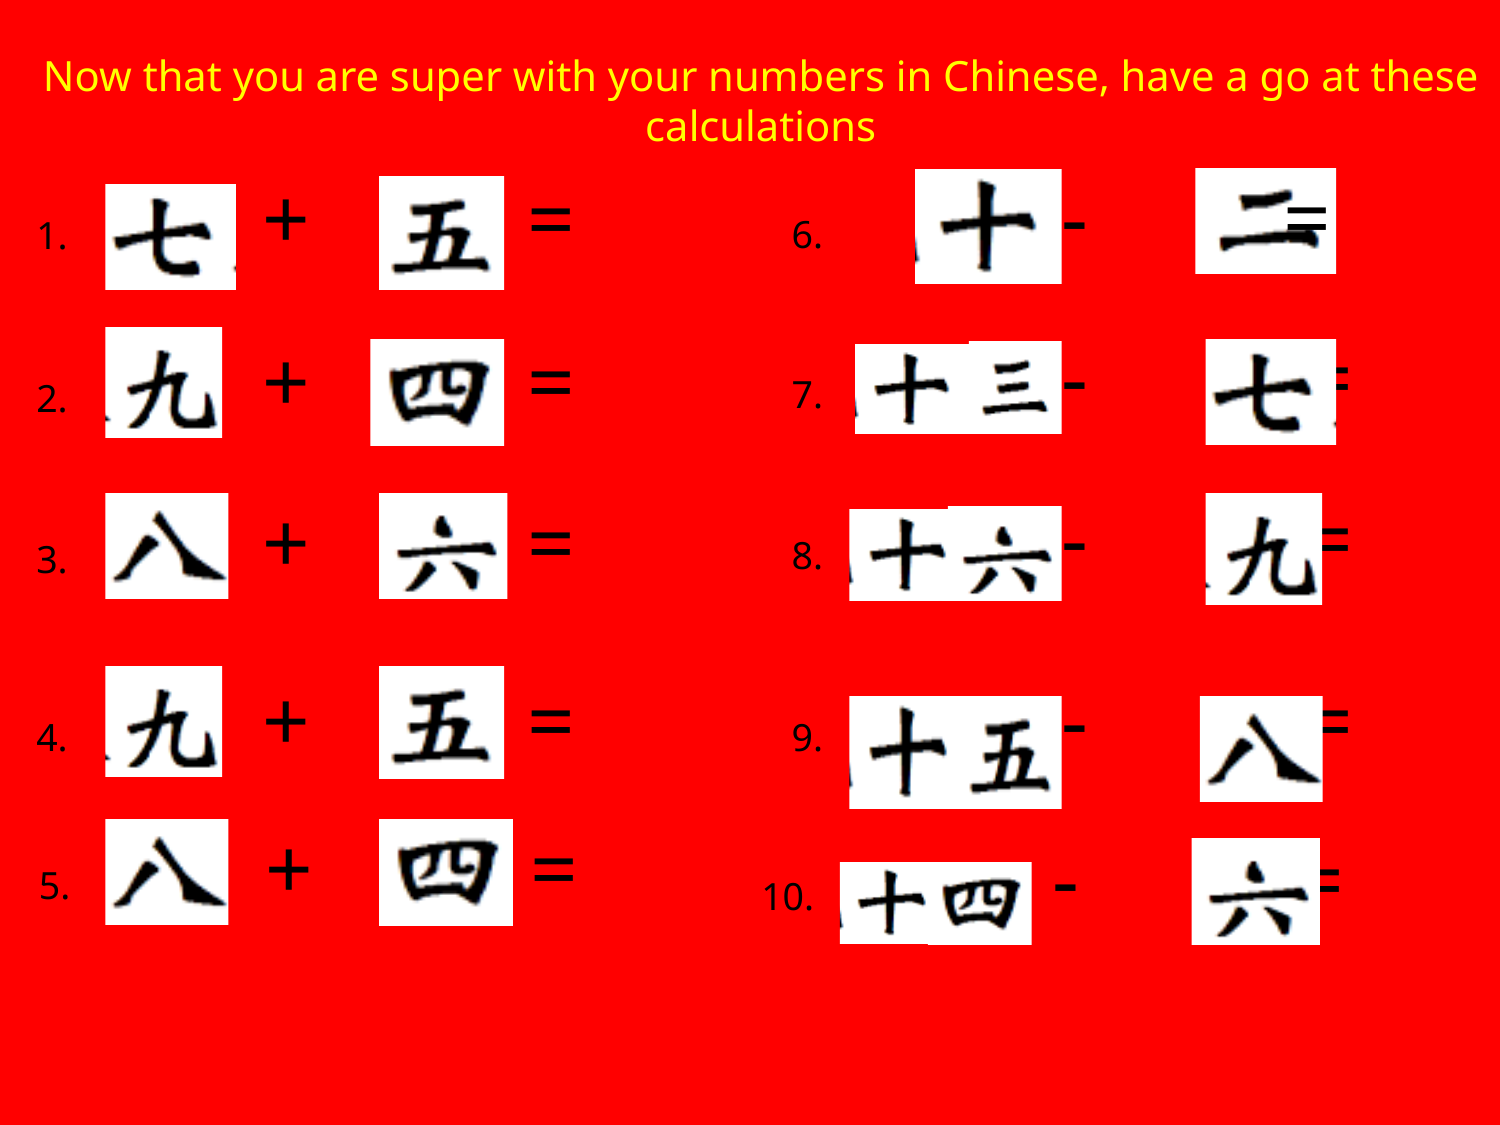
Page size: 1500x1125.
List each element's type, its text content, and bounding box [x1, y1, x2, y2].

picture [378, 665, 505, 780]
text_box 6. - = [776, 157, 1423, 273]
text_box 9. - = [776, 660, 1500, 776]
picture [378, 819, 514, 926]
picture [1191, 838, 1321, 945]
picture [378, 493, 508, 600]
picture [914, 168, 1062, 285]
picture [105, 665, 223, 778]
picture [1199, 695, 1323, 802]
text_box 3. + = [21, 482, 668, 598]
text_box 10. - = [746, 819, 1470, 935]
text_box 7. - = [776, 317, 1500, 433]
text_box 8. - = [776, 478, 1500, 594]
picture [370, 339, 505, 446]
picture [105, 819, 229, 926]
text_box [105, 175, 505, 290]
text_box 4. + = [21, 660, 668, 776]
text_box Now that you are super with your numbers in Chinese, have a go at these calculations [21, 42, 1500, 158]
picture [105, 326, 223, 439]
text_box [849, 695, 1062, 810]
picture [1205, 339, 1337, 445]
picture [1205, 493, 1323, 605]
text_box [854, 340, 1062, 435]
text_box 1. + = [21, 158, 668, 274]
picture [1194, 167, 1337, 274]
text_box 2. + = [21, 321, 668, 437]
picture [105, 493, 229, 600]
picture [839, 862, 1032, 945]
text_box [849, 506, 1062, 601]
text_box 5. + = [24, 808, 670, 924]
